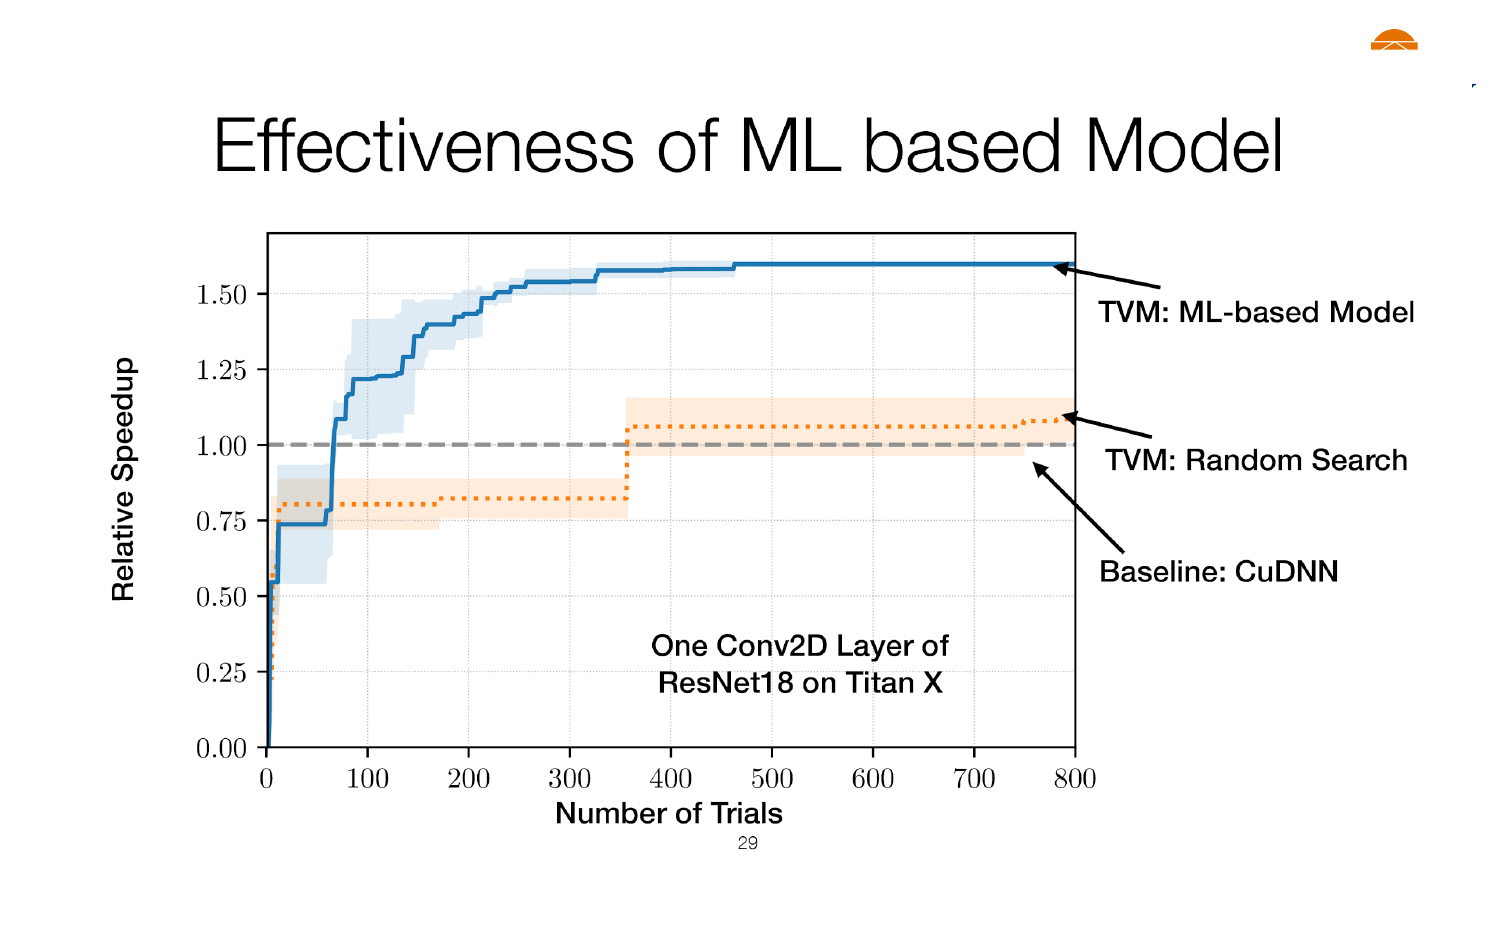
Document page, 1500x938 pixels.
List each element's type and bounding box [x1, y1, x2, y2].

picture [24, 51, 1472, 866]
